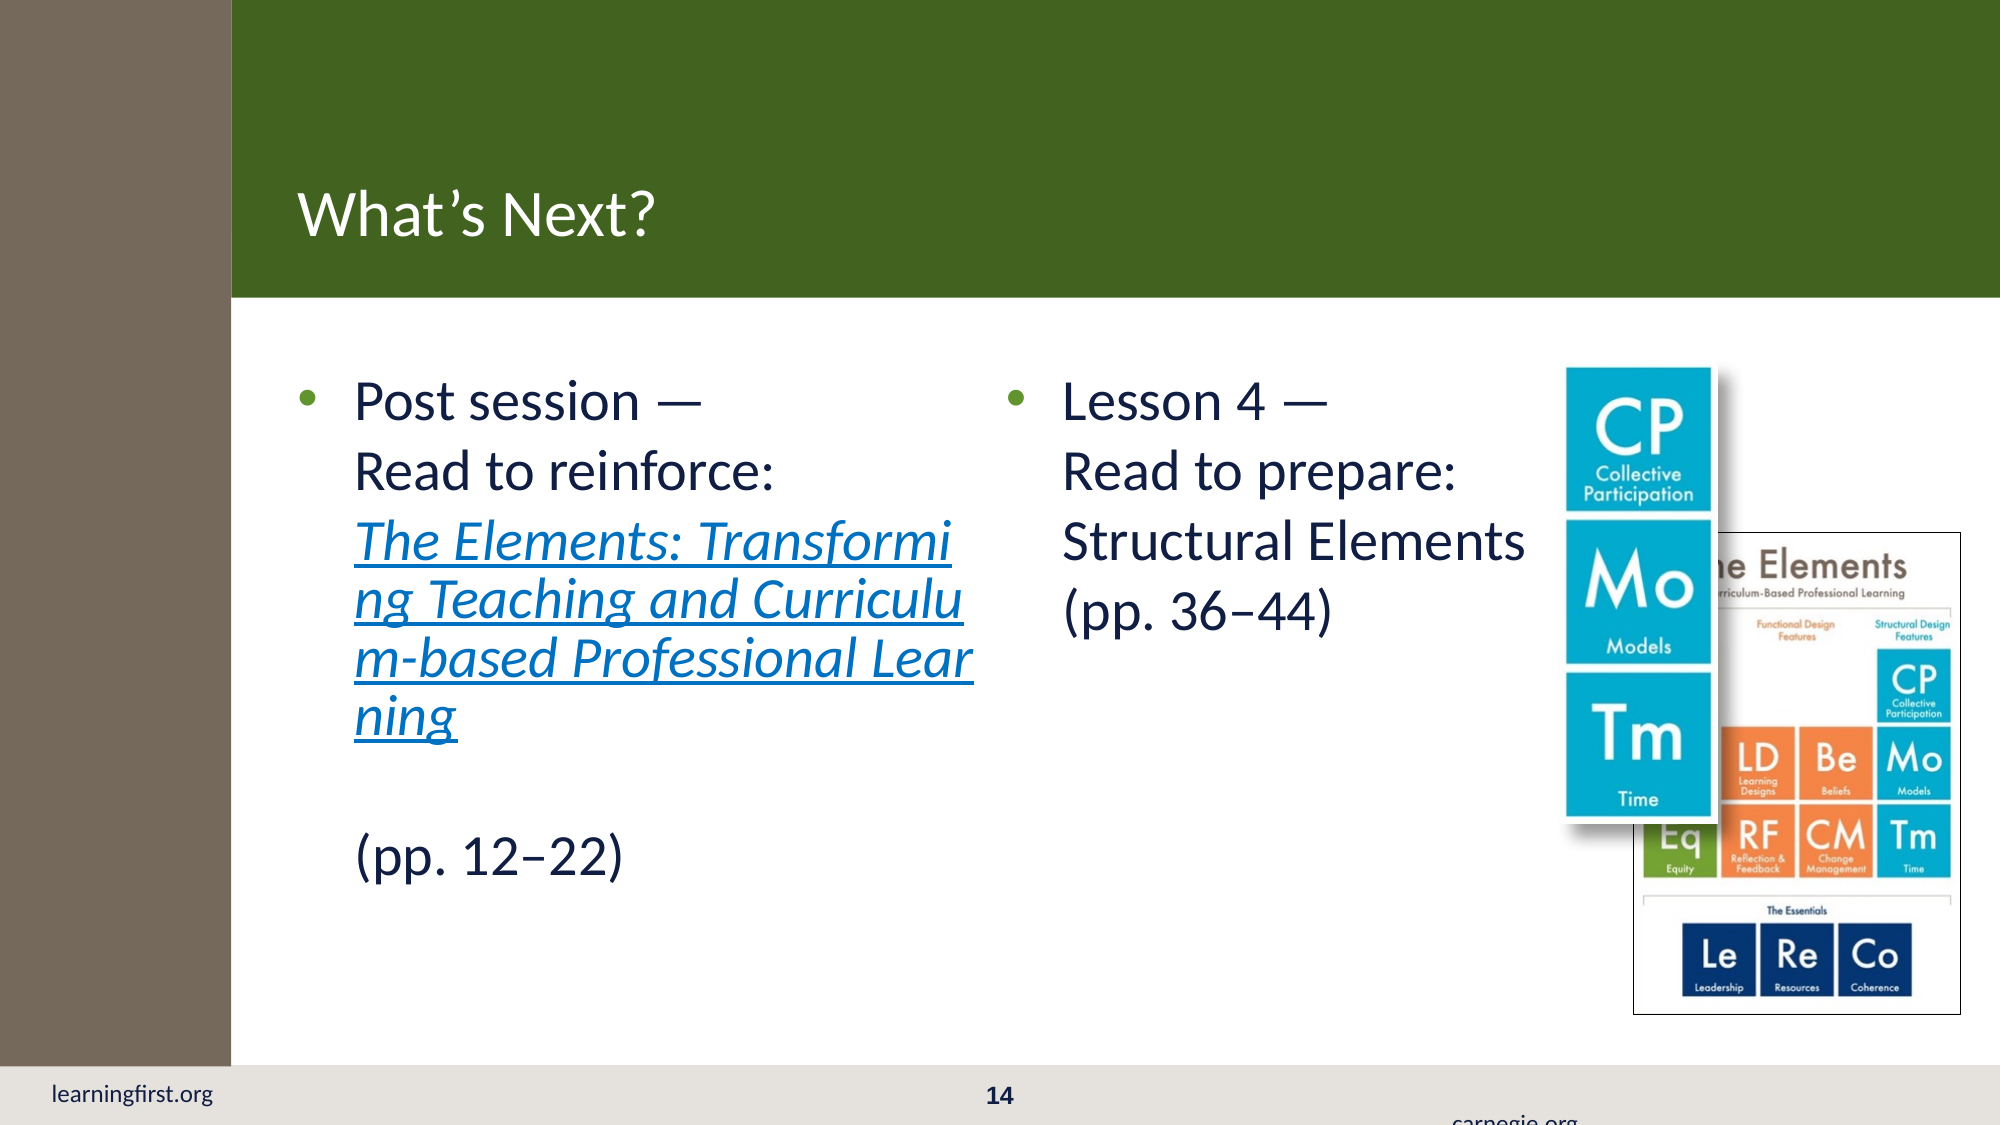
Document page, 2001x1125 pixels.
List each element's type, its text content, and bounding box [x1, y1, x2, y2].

text_box Lesson 4 — Read to prepare: Structural Elements (pp. 36–44) [991, 354, 1934, 650]
text_box [232, 0, 2000, 299]
text_box [0, 0, 232, 1067]
picture [1559, 362, 1960, 1014]
text_box Post session — Read to reinforce: The Elements: Transforming Teaching and Curriculum-based Professional Learning (pp. 12–22) [282, 354, 992, 765]
text_box What’s Next? [282, 171, 1846, 339]
